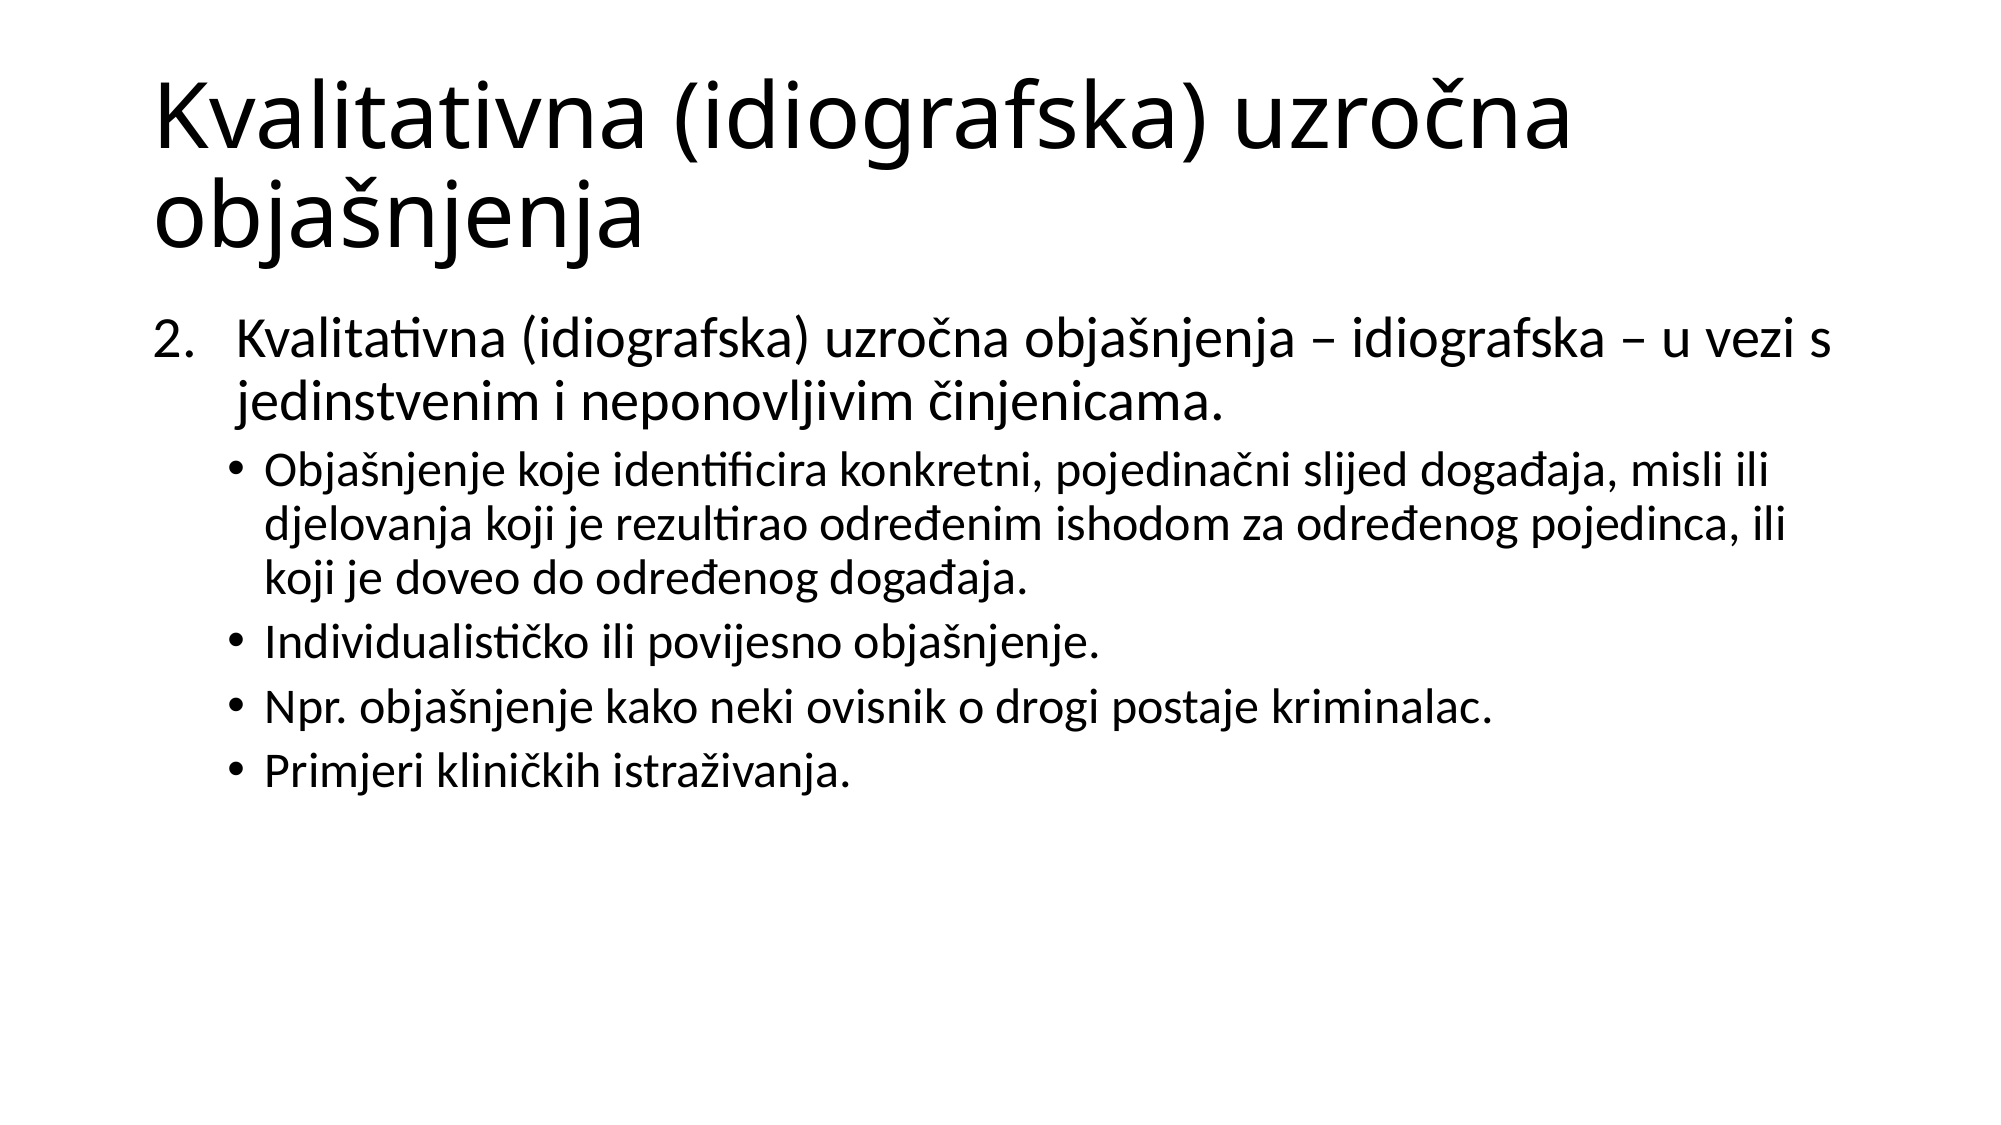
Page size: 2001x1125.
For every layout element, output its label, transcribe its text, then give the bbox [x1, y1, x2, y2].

list Kvalitativna (idiografska) uzročna objašnjenja – idiografska – u vezi s jedinstvenim i neponovljivim činjenicama. Objašnjenje koje identificira konkretni, pojedinačni slijed događaja, misli ili djelovanja koji je rezultirao određenim ishodom za određenog pojedinca, ili koji je doveo do određenog događaja. Individualističko ili povijesno objašnjenje. Npr. objašnjenje kako neki ovisnik o drogi postaje kriminalac. Primjeri kliničkih istraživanja. [137, 299, 1863, 1014]
title Kvalitativna (idiografska) uzročna objašnjenja [137, 59, 1863, 278]
